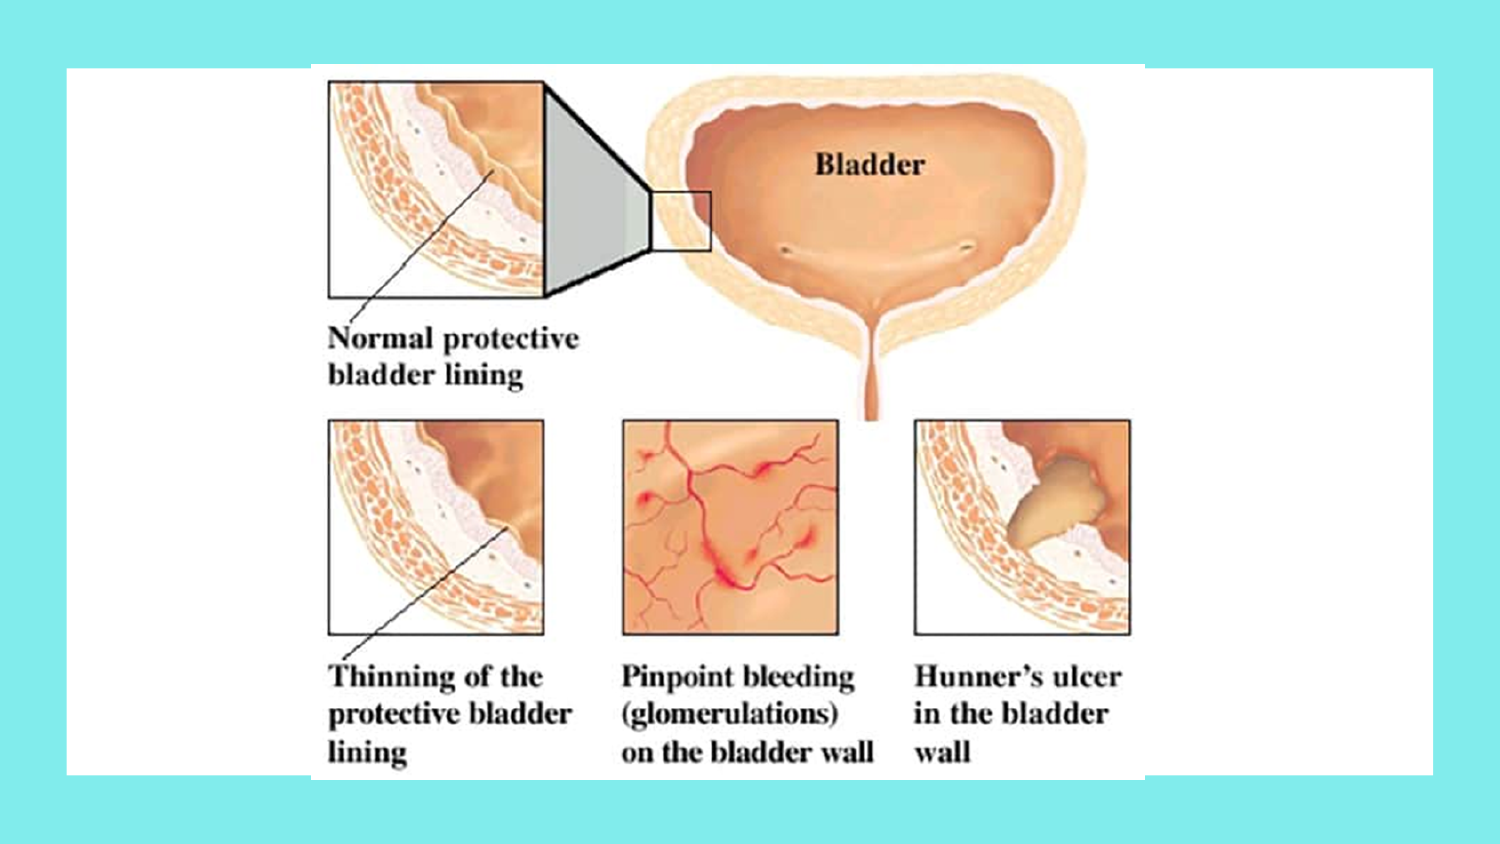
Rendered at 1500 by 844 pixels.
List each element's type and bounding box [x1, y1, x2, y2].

picture [311, 63, 1145, 780]
